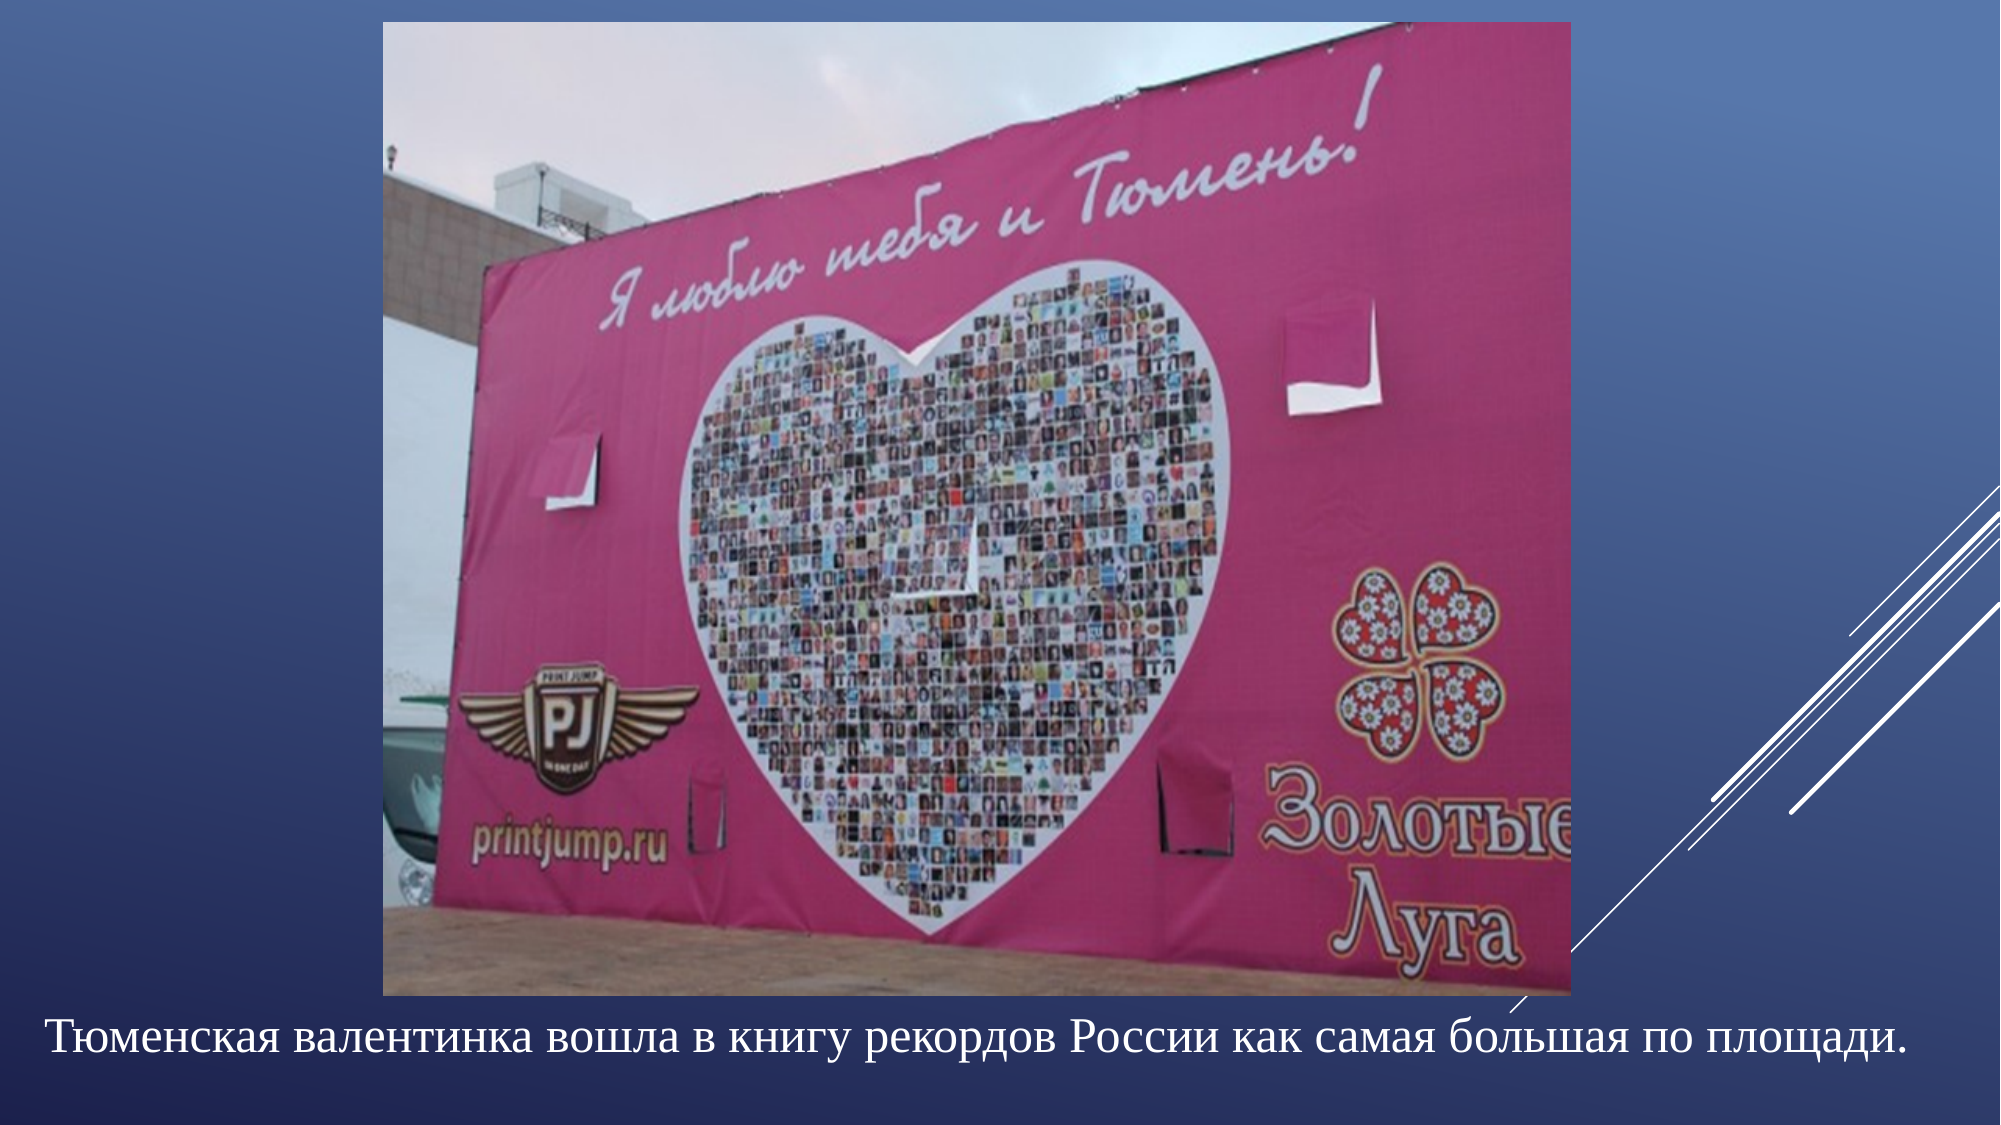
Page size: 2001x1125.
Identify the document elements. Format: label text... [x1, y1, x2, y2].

text_box Тюменская валентинка вошла в книгу рекордов России как самая большая по площади. [28, 995, 1925, 1070]
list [382, 22, 1571, 996]
